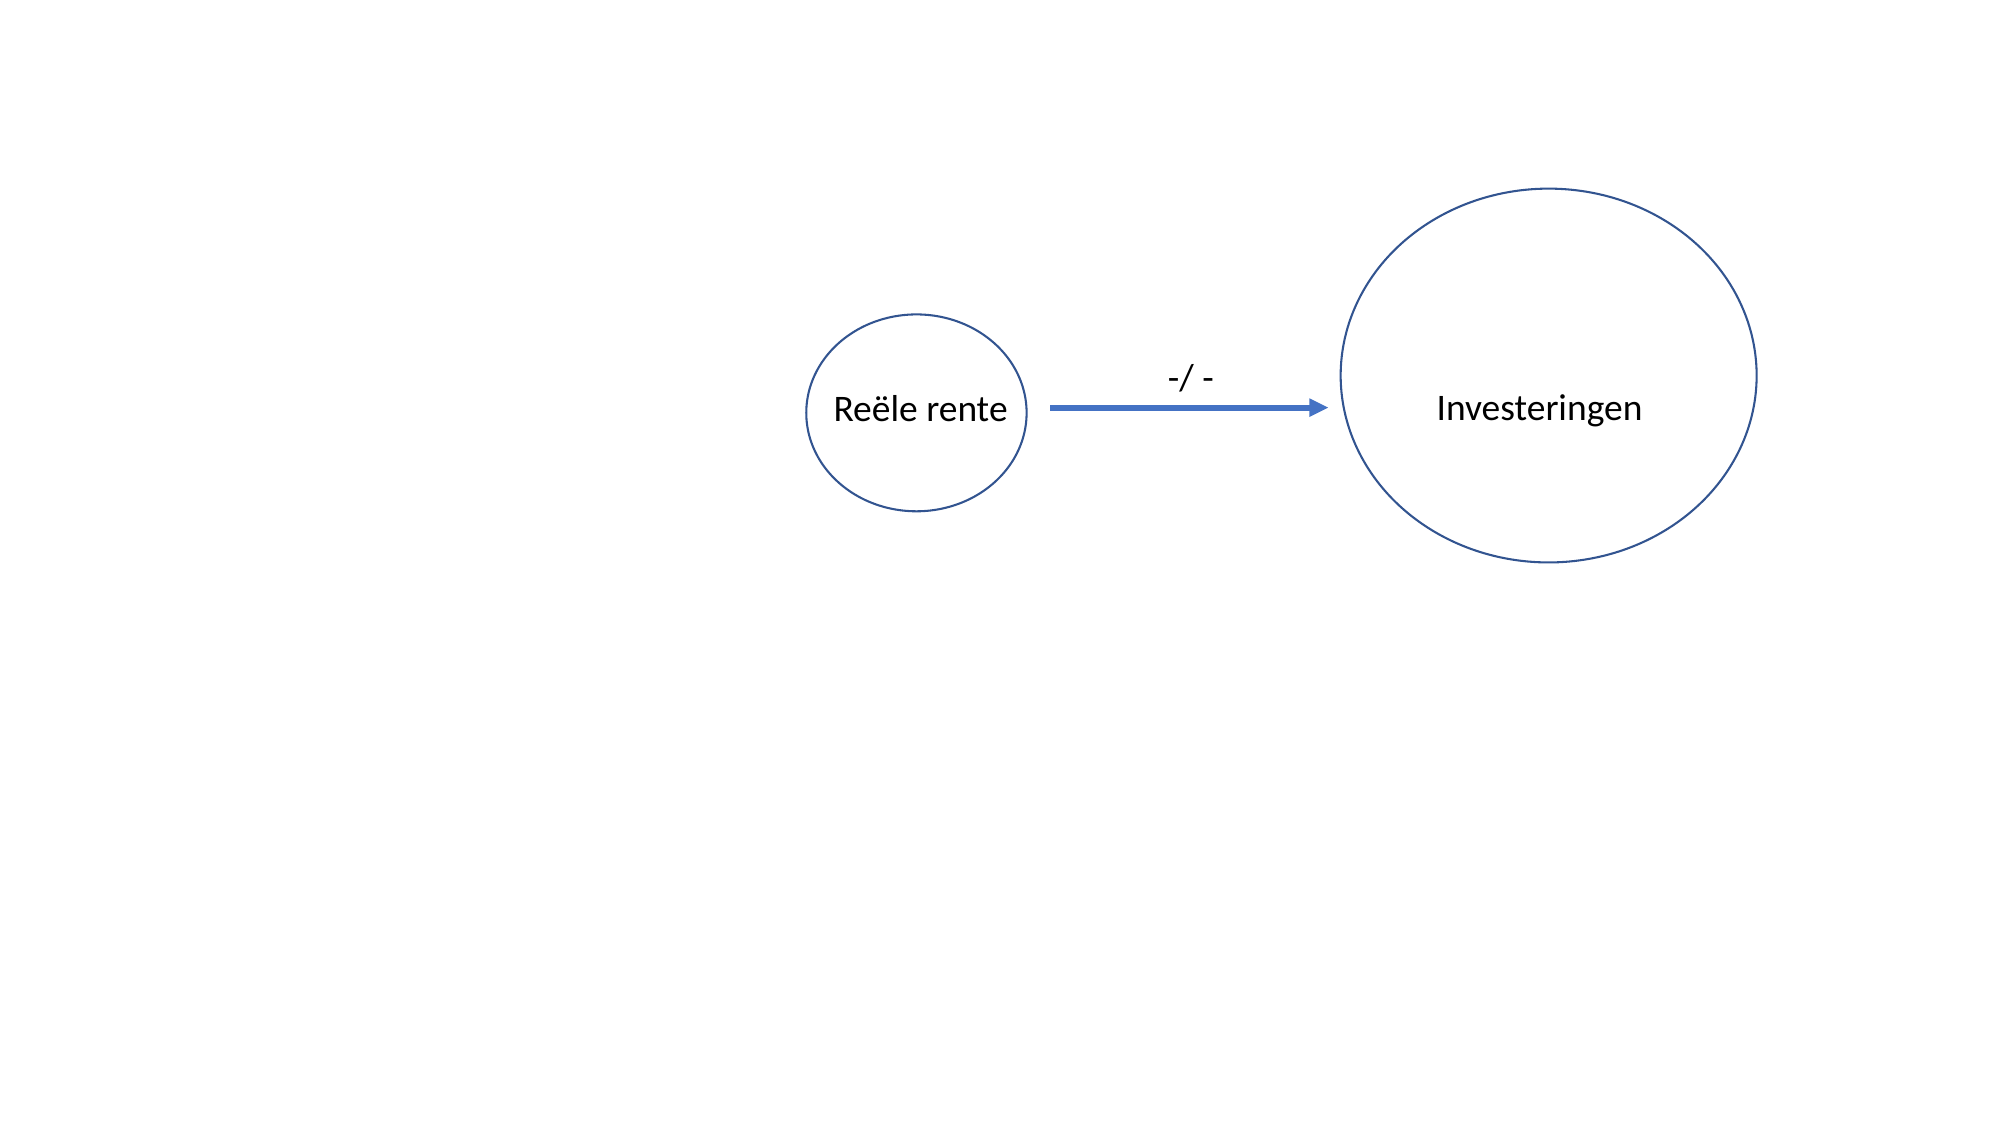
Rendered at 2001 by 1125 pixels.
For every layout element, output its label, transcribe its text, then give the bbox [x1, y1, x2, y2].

text_box [1339, 187, 1758, 564]
text_box -/ - [1153, 345, 1236, 405]
text_box [805, 313, 1025, 513]
text_box Reële rente [818, 376, 1040, 437]
text_box Investeringen [1421, 375, 1708, 436]
